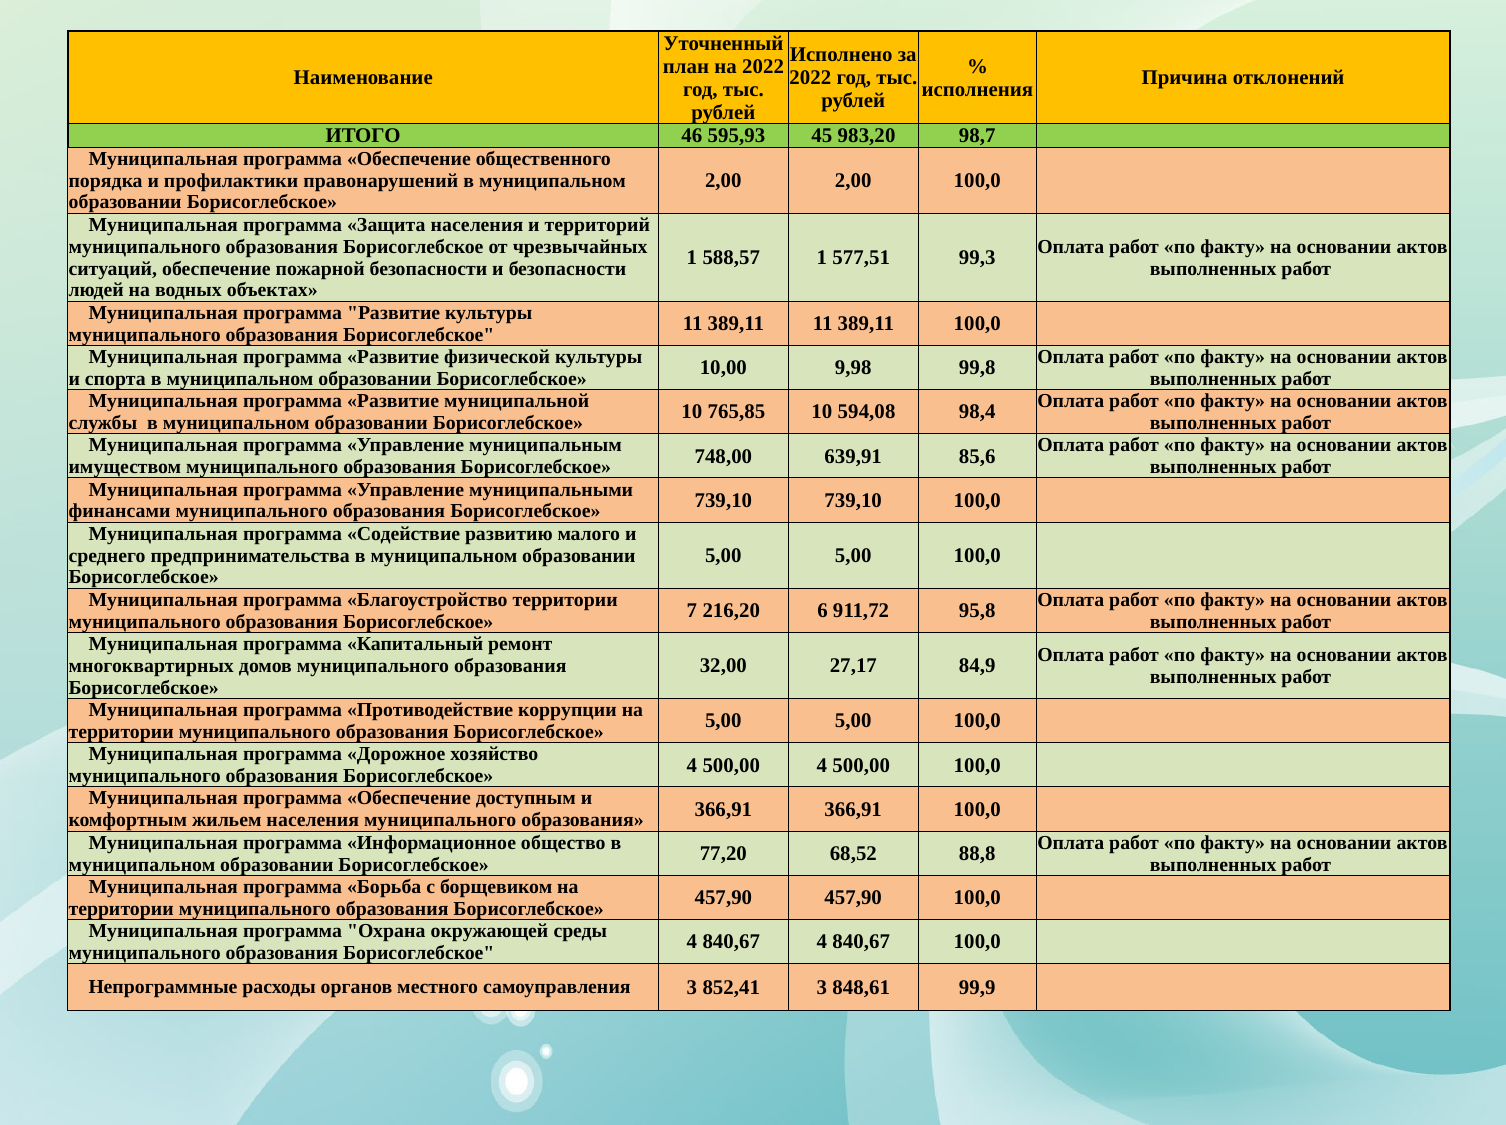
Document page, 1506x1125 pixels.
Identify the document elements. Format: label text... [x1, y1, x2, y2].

table_cell 739,10 [789, 478, 918, 522]
table_cell 366,91 [789, 787, 918, 831]
table_cell 99,9 [919, 964, 1036, 1010]
table_cell 95,8 [919, 589, 1036, 632]
table_cell Оплата работ «по факту» на основании актов выполненных работ [1037, 390, 1449, 433]
table_cell 11 389,11 [659, 302, 788, 345]
table_cell Оплата работ «по факту» на основании актов выполненных работ [1037, 214, 1449, 301]
table_cell 68,52 [789, 832, 918, 875]
table_header Наименование [69, 32, 658, 123]
table_cell Муниципальная программа «Содействие развитию малого и среднего предпринимательства в муниципальном образовании Борисоглебское» [68, 523, 658, 588]
table_header Исполнено за 2022 год, тыс. рублей [789, 32, 918, 123]
table_cell [1037, 920, 1449, 963]
table_cell 46 595,93 [659, 124, 788, 147]
table_cell 457,90 [789, 876, 918, 919]
table_cell 3 848,61 [789, 964, 918, 1010]
table_cell Оплата работ «по факту» на основании актов выполненных работ [1037, 832, 1449, 875]
table_cell 32,00 [659, 633, 788, 698]
table_cell 2,00 [789, 148, 918, 213]
table_cell 98,4 [919, 390, 1036, 433]
table_cell 27,17 [789, 633, 918, 698]
table_cell [1037, 523, 1449, 588]
table_header Уточненный план на 2022 год, тыс. рублей [659, 32, 788, 123]
table_cell 77,20 [659, 832, 788, 875]
table_cell Муниципальная программа «Управление муниципальным имуществом муниципального образования Борисоглебское» [68, 434, 658, 477]
table_cell 748,00 [659, 434, 788, 477]
table_cell Муниципальная программа «Противодействие коррупции на территории муниципального образования Борисоглебское» [68, 699, 658, 742]
table_cell [1037, 302, 1449, 345]
table_cell ИТОГО [69, 124, 658, 147]
table_cell 100,0 [919, 876, 1036, 919]
table_cell [1037, 787, 1449, 831]
table_cell 5,00 [659, 699, 788, 742]
table_cell Муниципальная программа «Обеспечение общественного порядка и профилактики правонарушений в муниципальном образовании Борисоглебское» [68, 148, 658, 213]
table_cell 7 216,20 [659, 589, 788, 632]
table_cell 10 594,08 [789, 390, 918, 433]
table_cell Муниципальная программа «Защита населения и территорий муниципального образования Борисоглебское от чрезвычайных ситуаций, обеспечение пожарной безопасности и безопасности людей на водных объектах» [68, 214, 658, 301]
table_cell [1037, 148, 1449, 213]
table_cell 4 500,00 [789, 743, 918, 786]
table_cell Муниципальная программа "Охрана окружающей среды муниципального образования Борисоглебское" [68, 920, 658, 963]
table_cell Муниципальная программа «Капитальный ремонт многоквартирных домов муниципального образования Борисоглебское» [68, 633, 658, 698]
table_cell Оплата работ «по факту» на основании актов выполненных работ [1037, 434, 1449, 477]
table_cell 1 588,57 [659, 214, 788, 301]
table_cell 639,91 [789, 434, 918, 477]
table_cell 5,00 [789, 699, 918, 742]
table_cell 100,0 [919, 787, 1036, 831]
table_cell Оплата работ «по факту» на основании актов выполненных работ [1037, 589, 1449, 632]
table_cell 366,91 [659, 787, 788, 831]
table_cell 100,0 [919, 148, 1036, 213]
table_cell 85,6 [919, 434, 1036, 477]
table_cell 100,0 [919, 699, 1036, 742]
table_header Причина отклонений [1037, 32, 1449, 123]
table_cell 2,00 [659, 148, 788, 213]
table_cell 100,0 [919, 302, 1036, 345]
table_cell 100,0 [919, 478, 1036, 522]
table_cell 4 840,67 [789, 920, 918, 963]
table_cell 99,3 [919, 214, 1036, 301]
table_cell 99,8 [919, 346, 1036, 389]
table_cell 98,7 [919, 124, 1036, 147]
table_cell 10 765,85 [659, 390, 788, 433]
table_cell 6 911,72 [789, 589, 918, 632]
table_cell Муниципальная программа «Развитие физической культуры и спорта в муниципальном образовании Борисоглебское» [68, 346, 658, 389]
table_cell Муниципальная программа «Обеспечение доступным и комфортным жильем населения муниципального образования» [68, 787, 658, 831]
table_cell [1037, 743, 1449, 786]
table_cell 4 500,00 [659, 743, 788, 786]
table_cell Муниципальная программа «Благоустройство территории муниципального образования Борисоглебское» [68, 589, 658, 632]
table_header % исполнения [919, 32, 1036, 123]
table_cell 100,0 [919, 743, 1036, 786]
table_cell Непрограммные расходы органов местного самоуправления [68, 964, 658, 1010]
table_cell Оплата работ «по факту» на основании актов выполненных работ [1037, 346, 1449, 389]
table_cell Муниципальная программа "Развитие культуры муниципального образования Борисоглебское" [68, 302, 658, 345]
table_cell 100,0 [919, 920, 1036, 963]
table_cell Муниципальная программа «Управление муниципальными финансами муниципального образования Борисоглебское» [68, 478, 658, 522]
table_cell 10,00 [659, 346, 788, 389]
table_cell [1037, 876, 1449, 919]
table_cell 45 983,20 [789, 124, 918, 147]
table_cell 100,0 [919, 523, 1036, 588]
table_cell Муниципальная программа «Дорожное хозяйство муниципального образования Борисоглебское» [68, 743, 658, 786]
table_cell 11 389,11 [789, 302, 918, 345]
table_cell 739,10 [659, 478, 788, 522]
table_cell 1 577,51 [789, 214, 918, 301]
table_cell 9,98 [789, 346, 918, 389]
table_cell Муниципальная программа «Борьба с борщевиком на территории муниципального образования Борисоглебское» [68, 876, 658, 919]
table_cell 5,00 [789, 523, 918, 588]
table_cell 457,90 [659, 876, 788, 919]
table_cell [1037, 478, 1449, 522]
table_cell 3 852,41 [659, 964, 788, 1010]
table_cell [1037, 124, 1449, 147]
table_cell [1037, 699, 1449, 742]
table_cell 88,8 [919, 832, 1036, 875]
table_cell 4 840,67 [659, 920, 788, 963]
table_cell 5,00 [659, 523, 788, 588]
table_cell [1037, 964, 1449, 1010]
table_cell Муниципальная программа «Информационное общество в муниципальном образовании Борисоглебское» [68, 832, 658, 875]
table_cell Оплата работ «по факту» на основании актов выполненных работ [1037, 633, 1449, 698]
table_cell 84,9 [919, 633, 1036, 698]
table_cell Муниципальная программа «Развитие муниципальной службы в муниципальном образовании Борисоглебское» [68, 390, 658, 433]
picture [0, 0, 1506, 1125]
